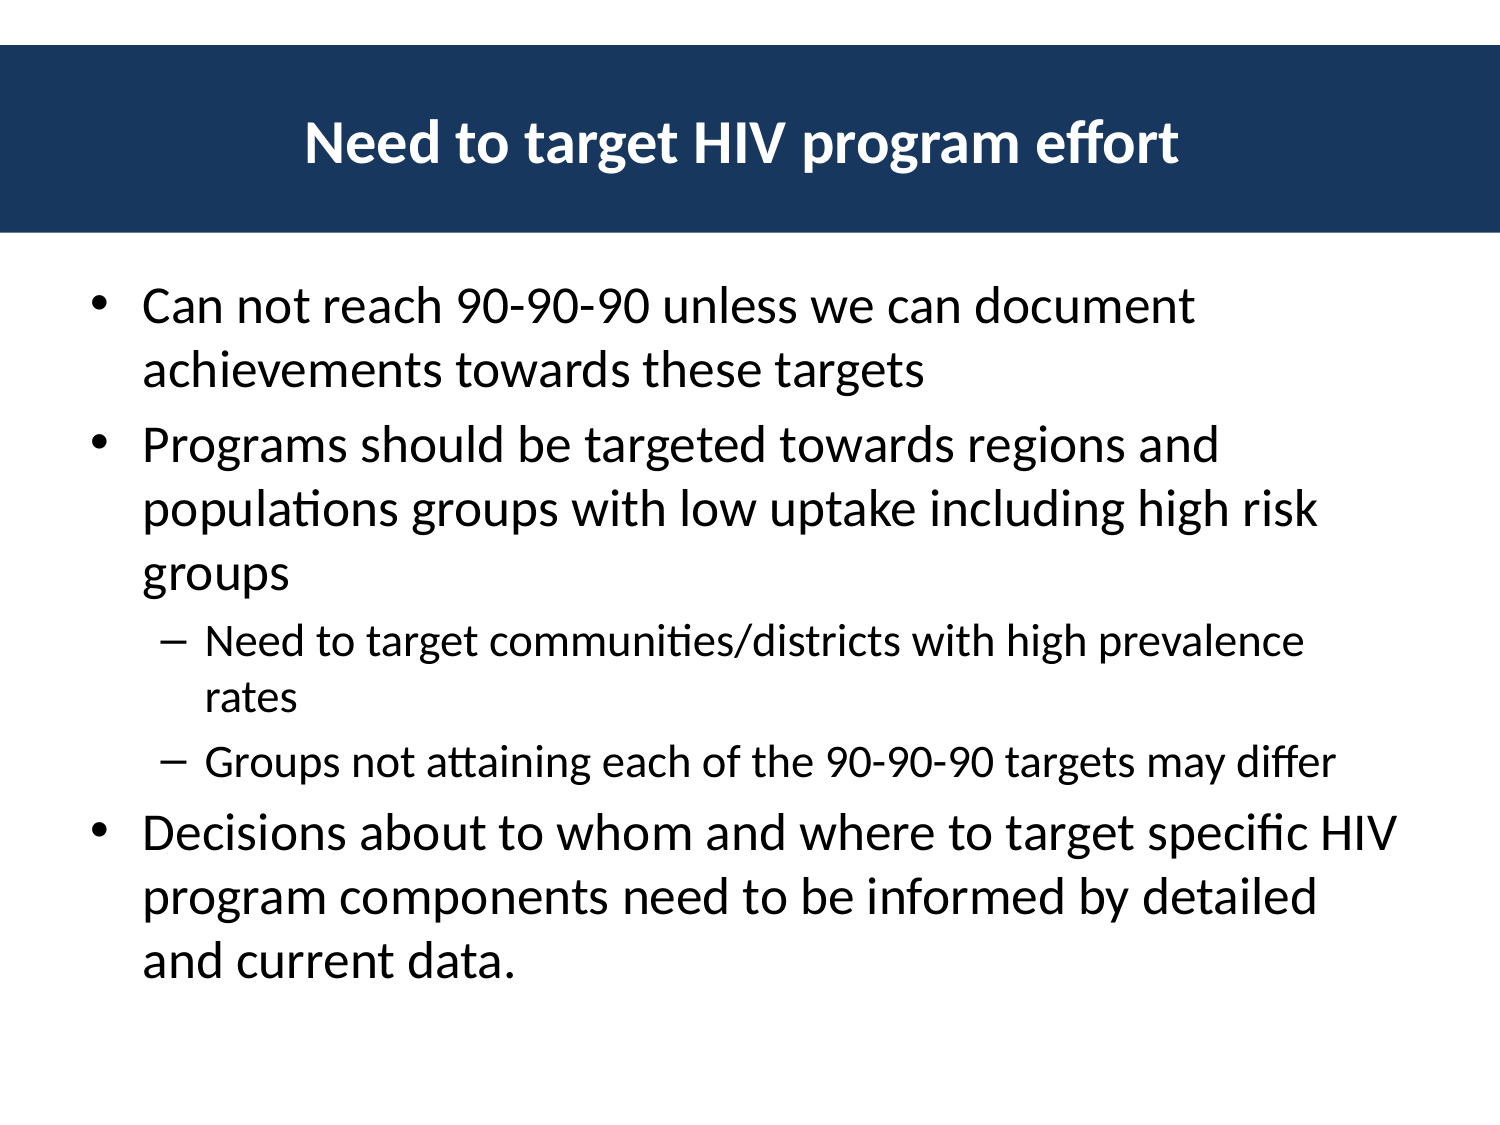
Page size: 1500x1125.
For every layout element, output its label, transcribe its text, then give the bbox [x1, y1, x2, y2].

title Need to target HIV program effort [0, 45, 1500, 233]
list Can not reach 90-90-90 unless we can document achievements towards these targets Programs should be targeted towards regions and populations groups with low uptake including high risk groups Need to target communities/districts with high prevalence rates Groups not attaining each of the 90-90-90 targets may differ Decisions about to whom and where to target specific HIV program components need to be informed by detailed and current data. [75, 262, 1425, 1005]
